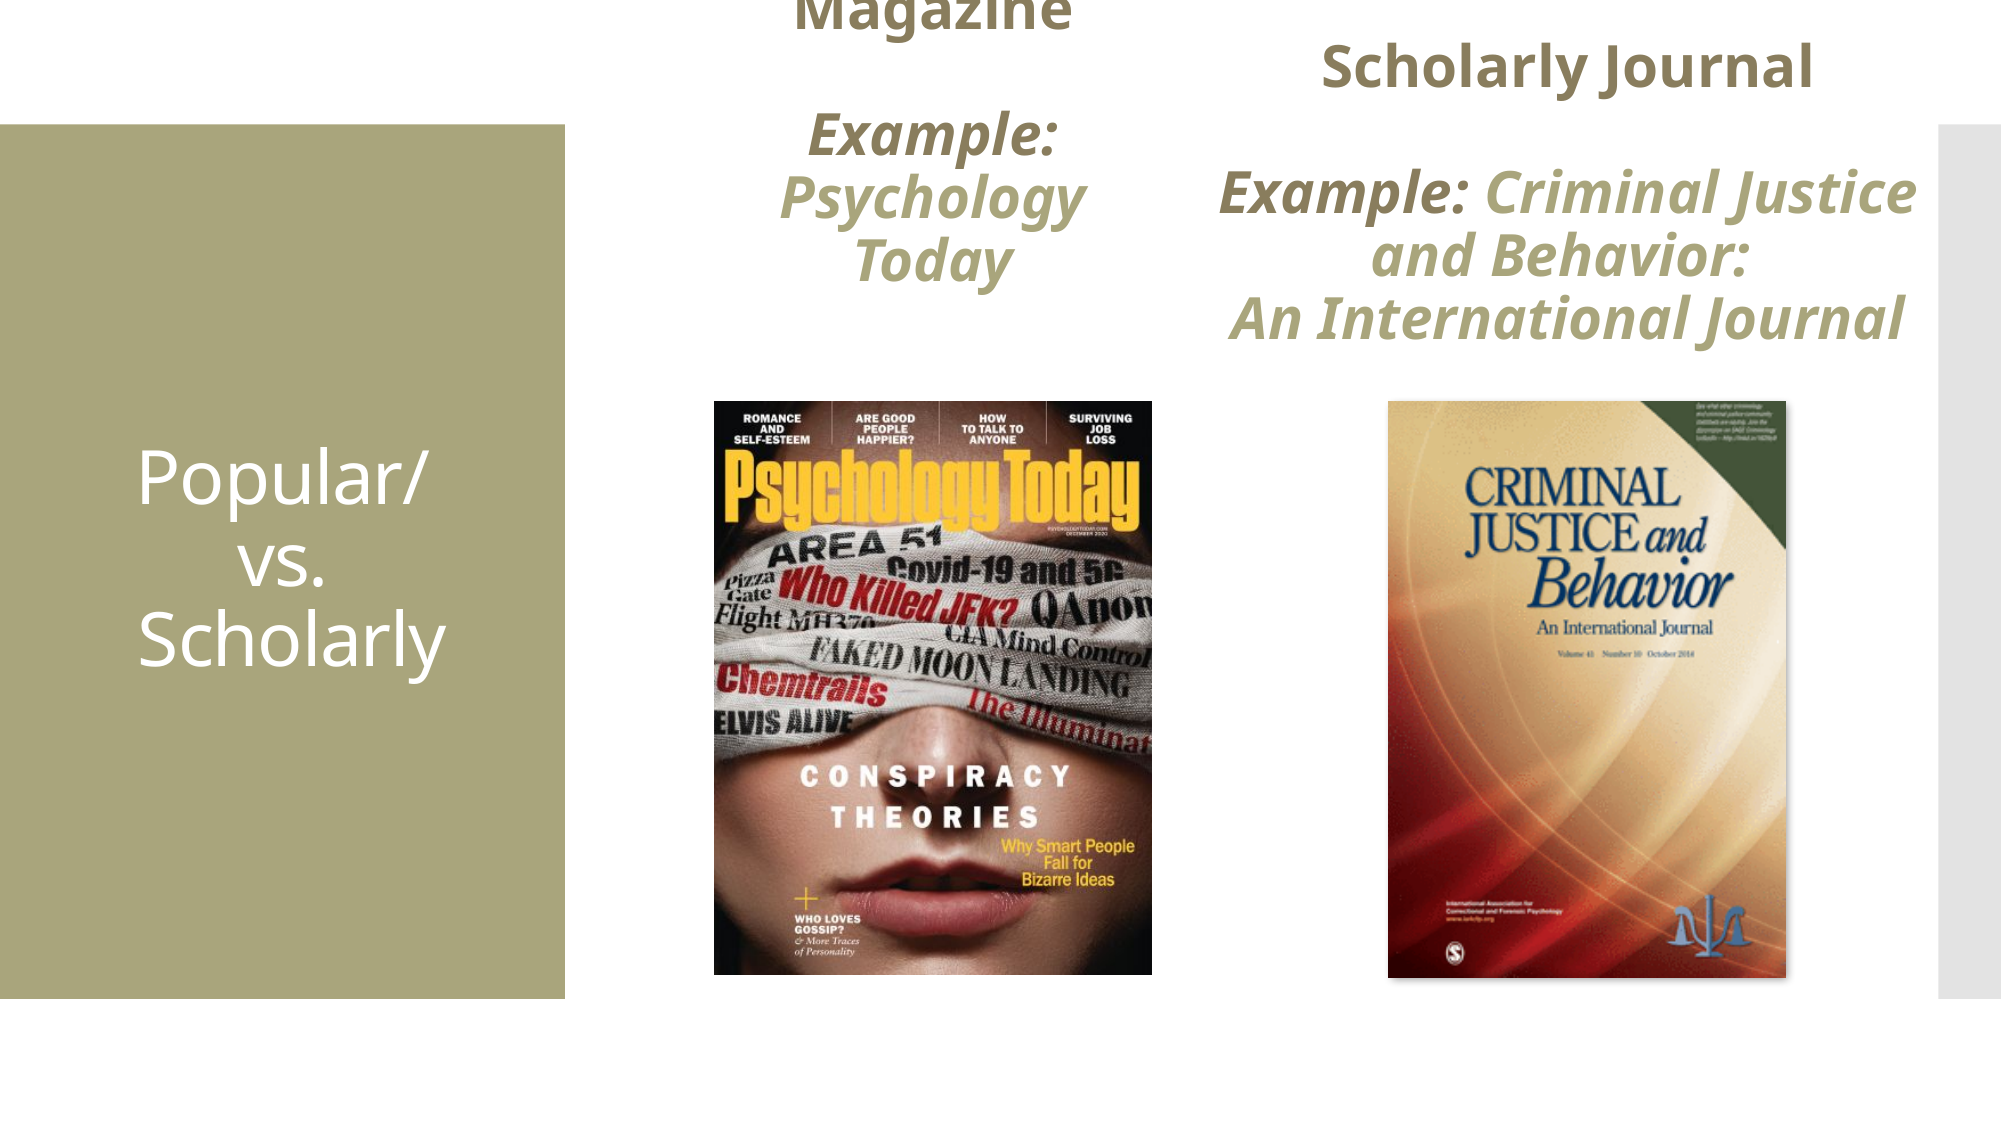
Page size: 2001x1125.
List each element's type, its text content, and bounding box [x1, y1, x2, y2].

picture [1387, 401, 1786, 978]
list Popular Magazine Example: Psychology Today [684, 138, 1182, 302]
title Popular/ vs. Scholarly [41, 184, 525, 940]
picture [714, 401, 1152, 976]
list Scholarly Journal Example: Criminal Justice and Behavior: An International Journal [1193, 197, 1944, 360]
